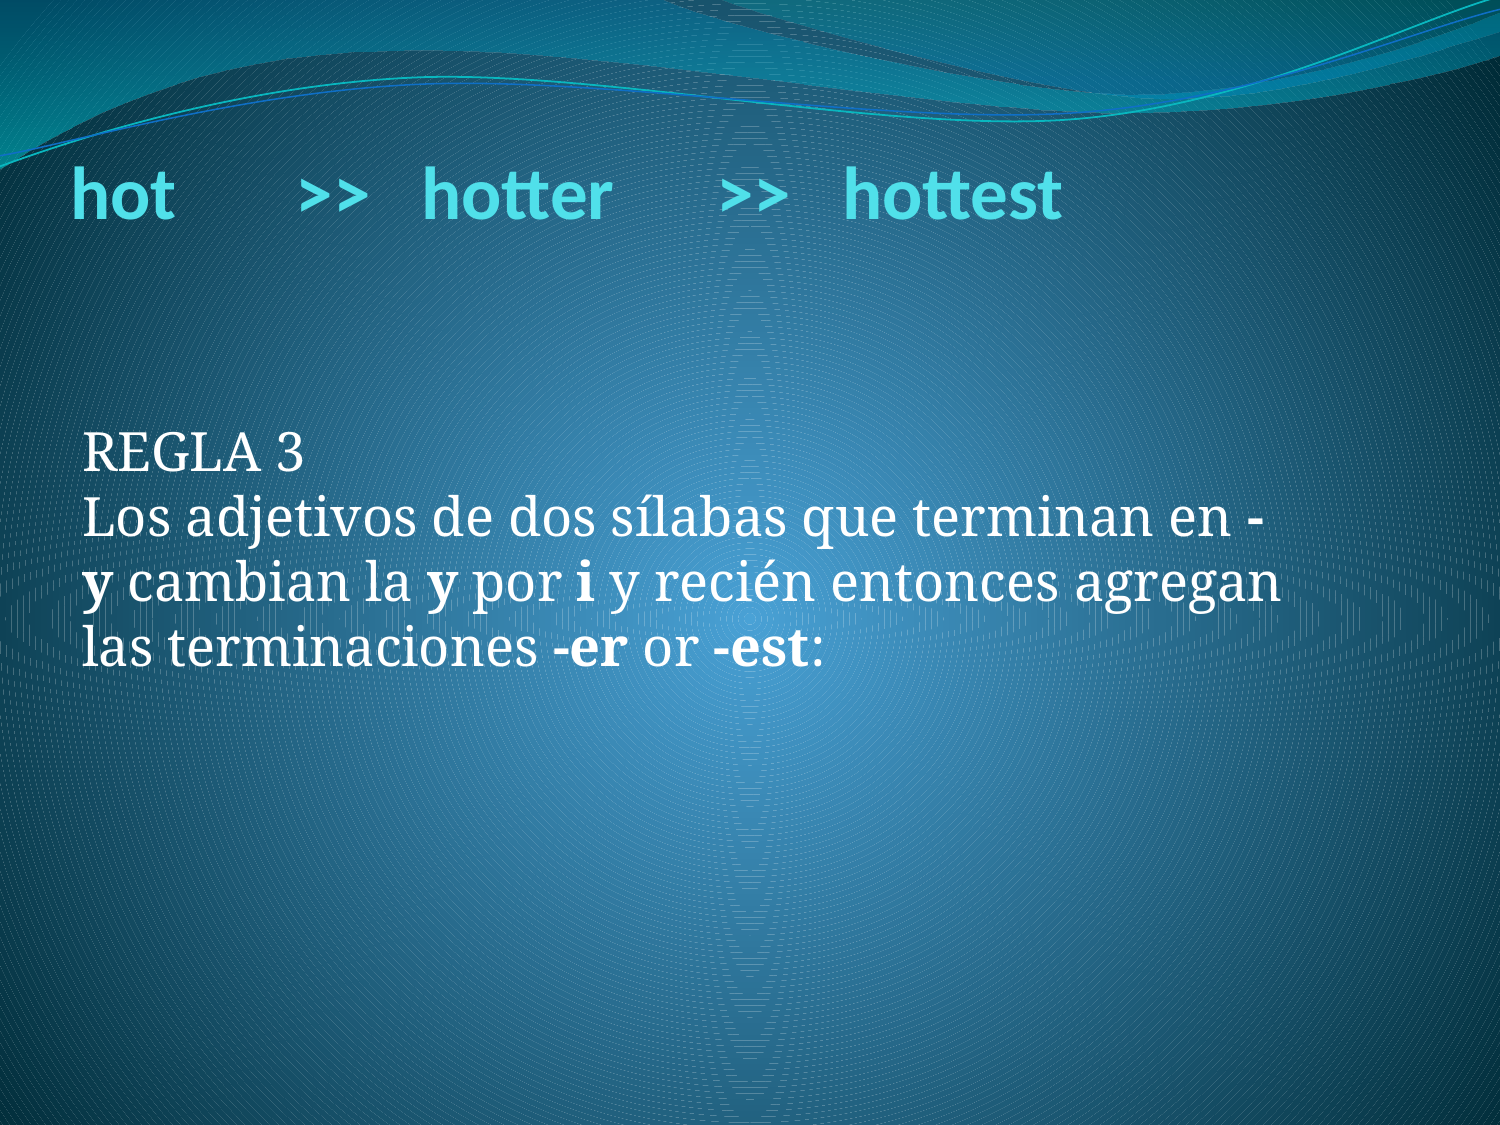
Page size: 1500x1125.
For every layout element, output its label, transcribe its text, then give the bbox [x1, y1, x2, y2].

title hot >> hotter >> hottest [70, 93, 1346, 235]
subtitle REGLA 3 Los adjetivos de dos sílabas que terminan en -y cambian la y por i y recién entonces agregan las terminaciones -er or -est: [82, 410, 1348, 1125]
